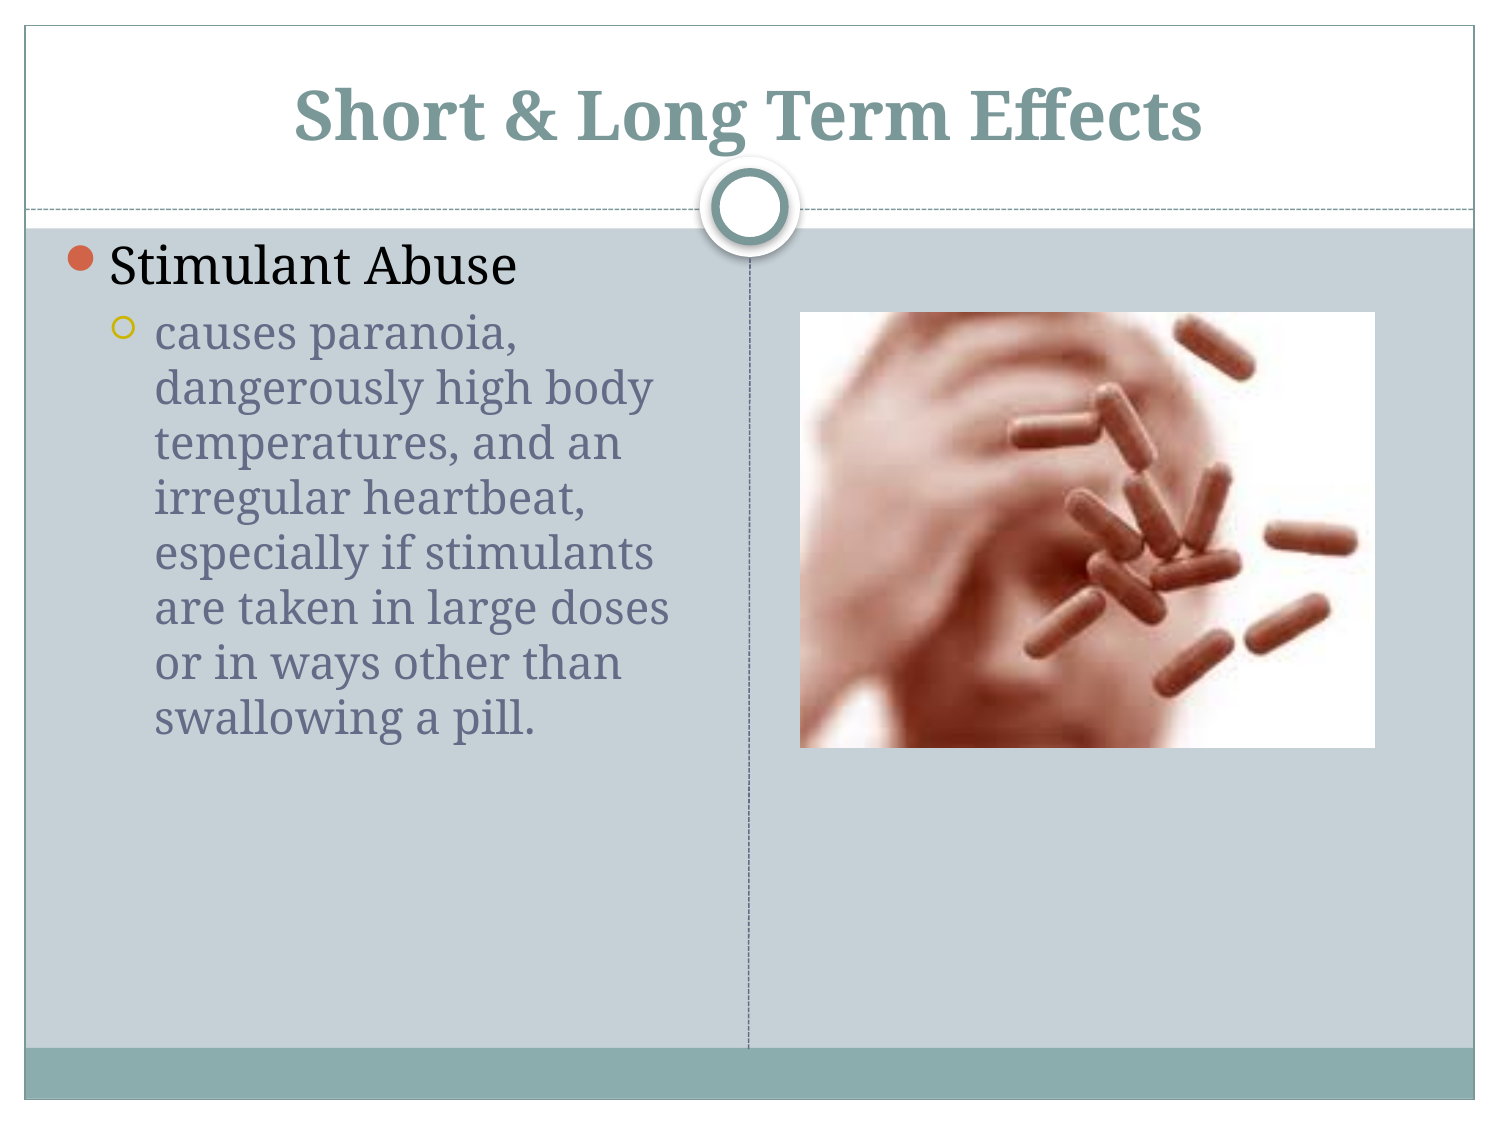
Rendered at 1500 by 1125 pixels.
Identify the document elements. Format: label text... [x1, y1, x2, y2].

list Stimulant Abuse causes paranoia, dangerously high body temperatures, and an irregular heartbeat, especially if stimulants are taken in large doses or in ways other than swallowing a pill. [49, 224, 712, 993]
title Short & Long Term Effects [49, 37, 1450, 162]
picture [799, 312, 1375, 748]
